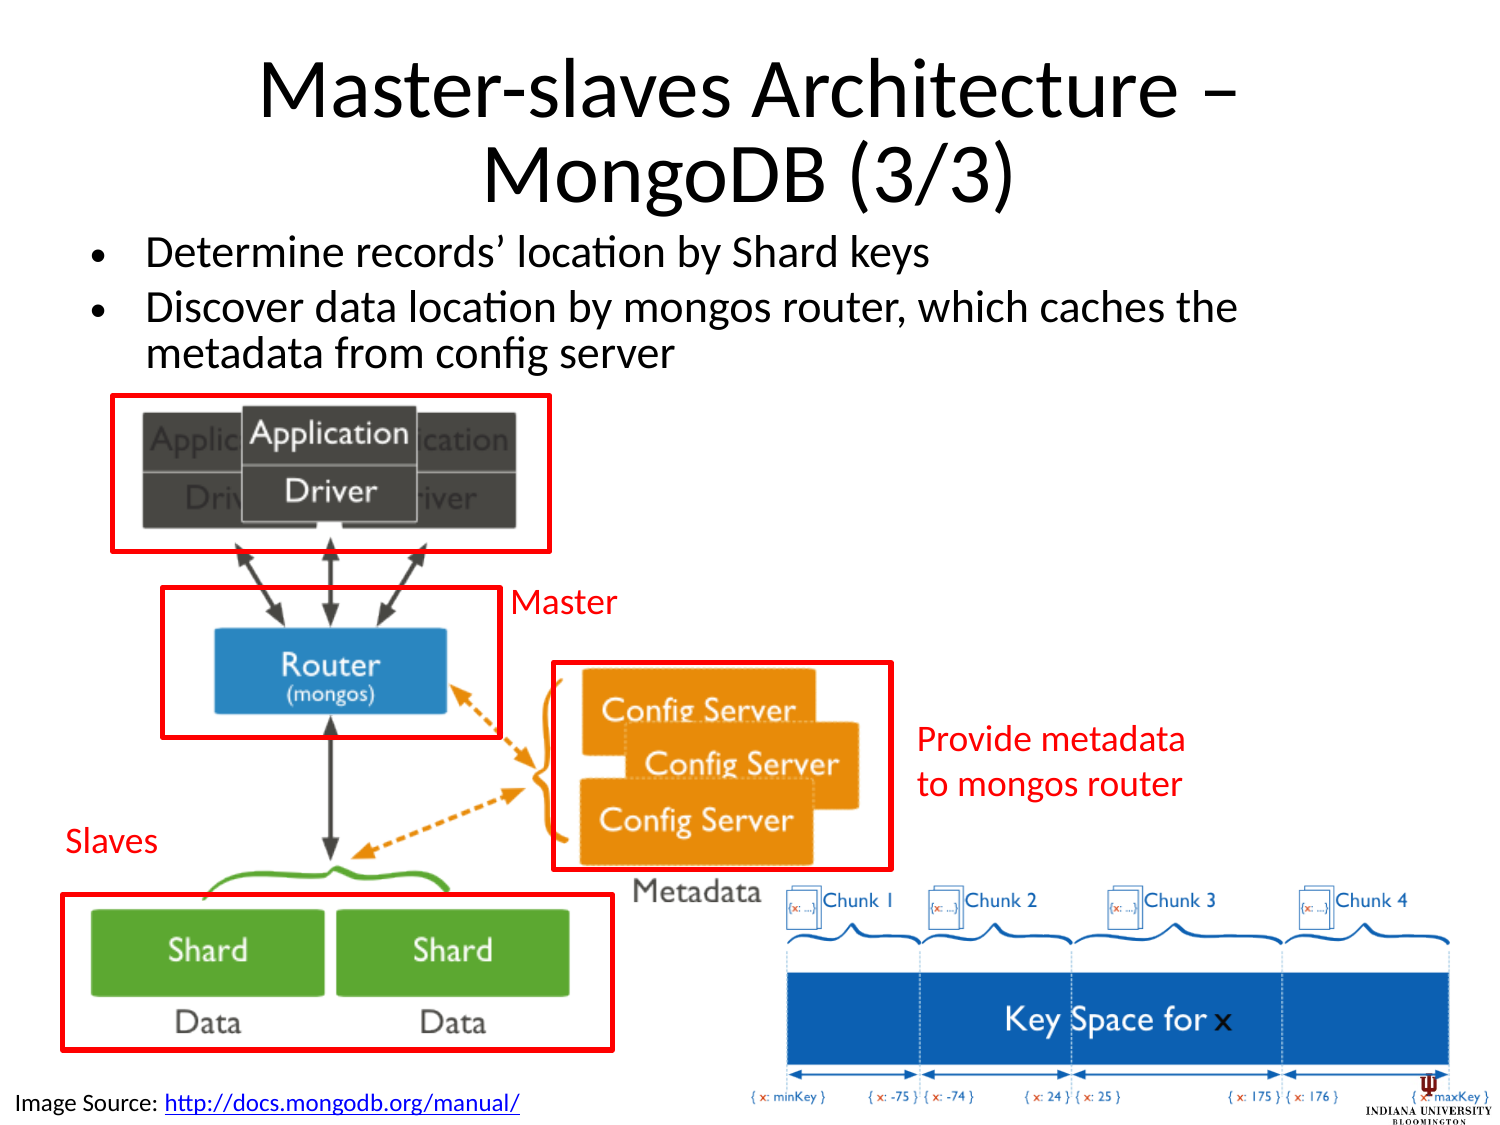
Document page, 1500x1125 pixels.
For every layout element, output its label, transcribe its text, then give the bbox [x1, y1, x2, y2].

text_box Provide metadata to mongos router [902, 706, 1210, 812]
picture [49, 395, 1499, 1125]
title Master-slaves Architecture – MongoDB (3/3) [75, 45, 1425, 224]
list Determine records’ location by Shard keys Discover data location by mongos router, which caches the metadata from config server [75, 224, 1425, 388]
text_box [872, 660, 893, 868]
text_box Image Source: http://docs.mongodb.org/manual/ [0, 1079, 735, 1125]
